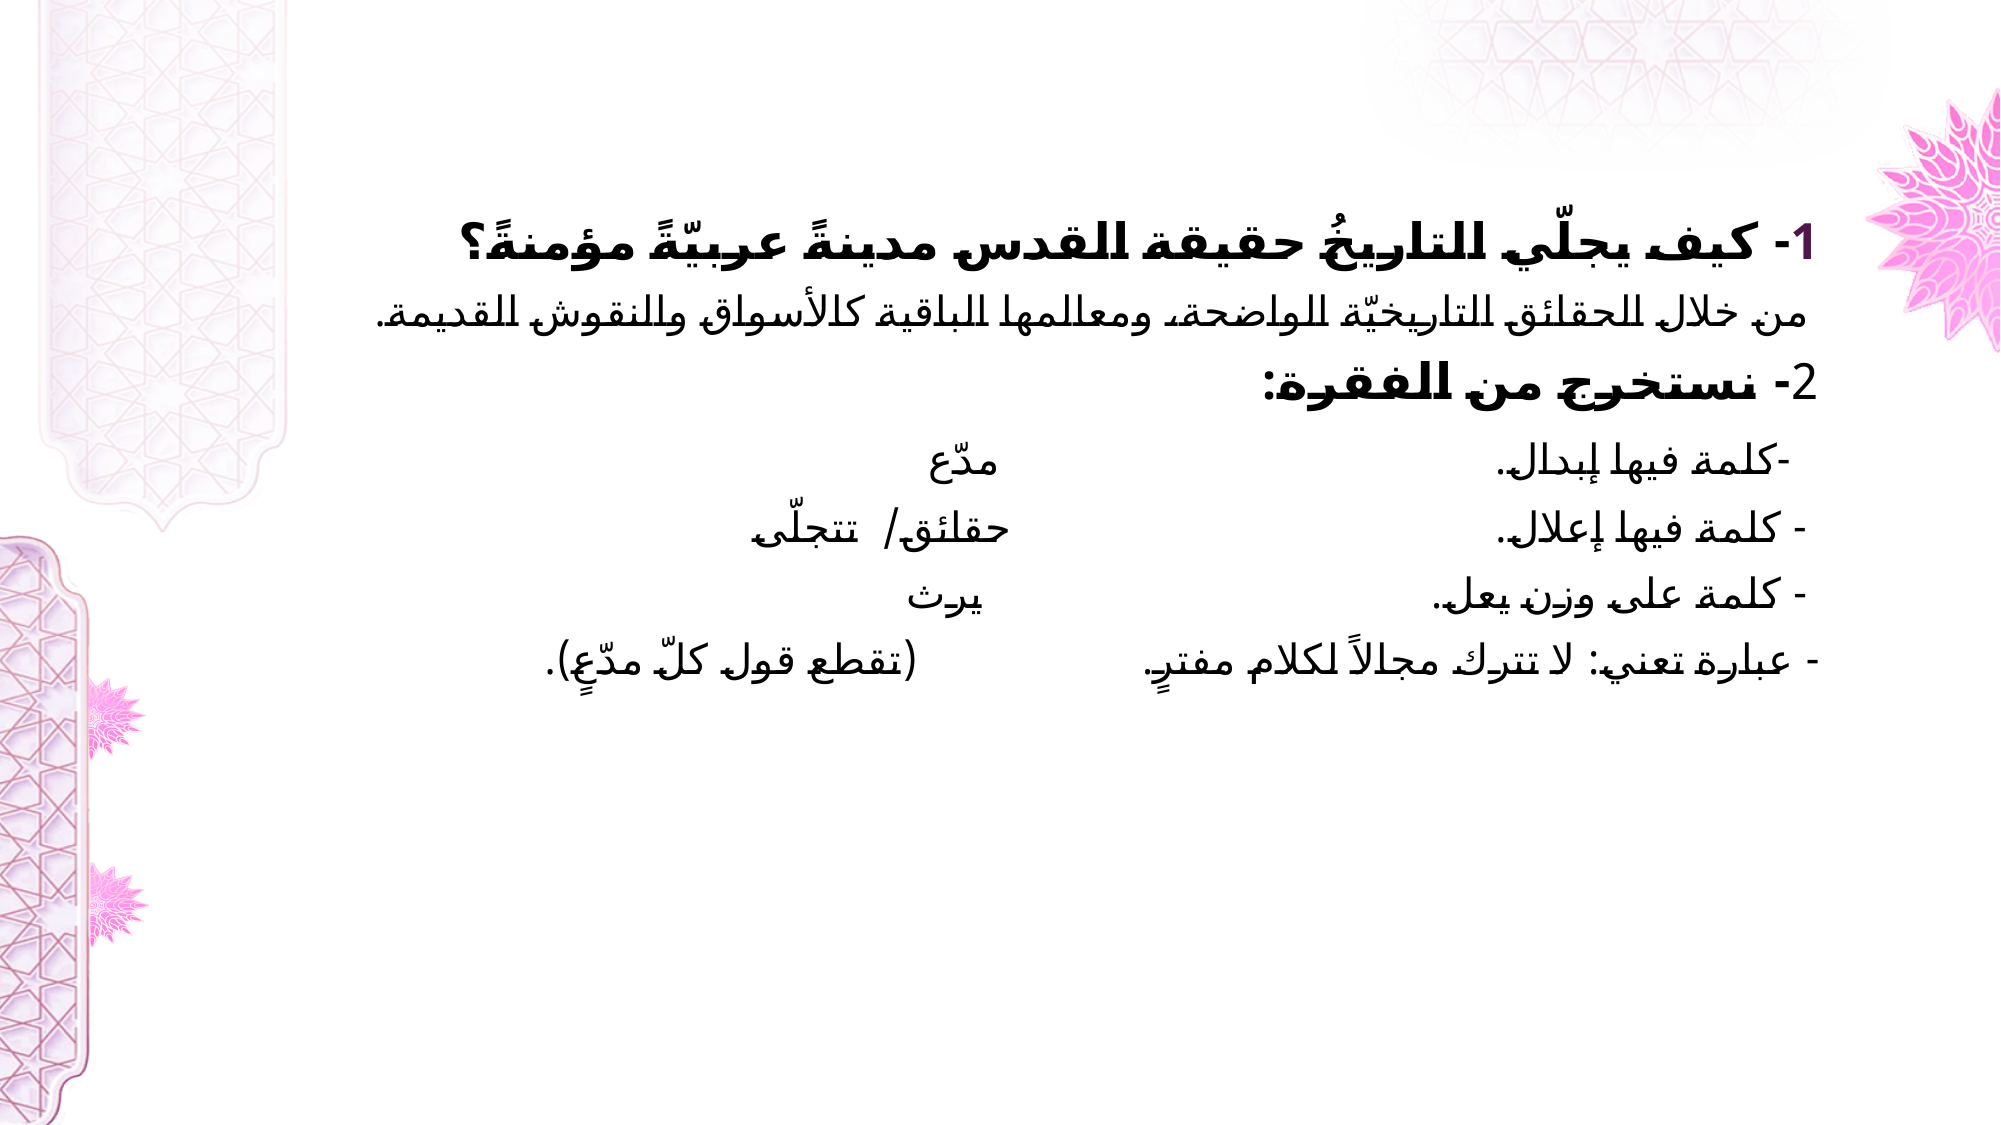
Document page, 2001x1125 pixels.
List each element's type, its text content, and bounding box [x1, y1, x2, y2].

text_box [352, 86, 1405, 267]
text_box [1808, 86, 1817, 267]
picture [1405, 0, 1808, 442]
list 1- كيف يجلّي التاريخُ حقيقة القدس مدينةً عربيّةً مؤمنةً؟ من خلال الحقائق التاريخيّة الواضحة، ومعالمها الباقية كالأسواق والنقوش القديمة. 2- نستخرج من الفقرة: -كلمة فيها إبدال. مدّع - كلمة فيها إعلال. حقائق/ تتجلّى - كلمة على وزن يعل. يرث - عبارة تعني: لا تترك مجالاً لكلام مفترٍ. (تقطع قول كلّ مدّعٍ). [266, 267, 1836, 1006]
picture [0, 0, 352, 1125]
picture [1817, 25, 2000, 471]
